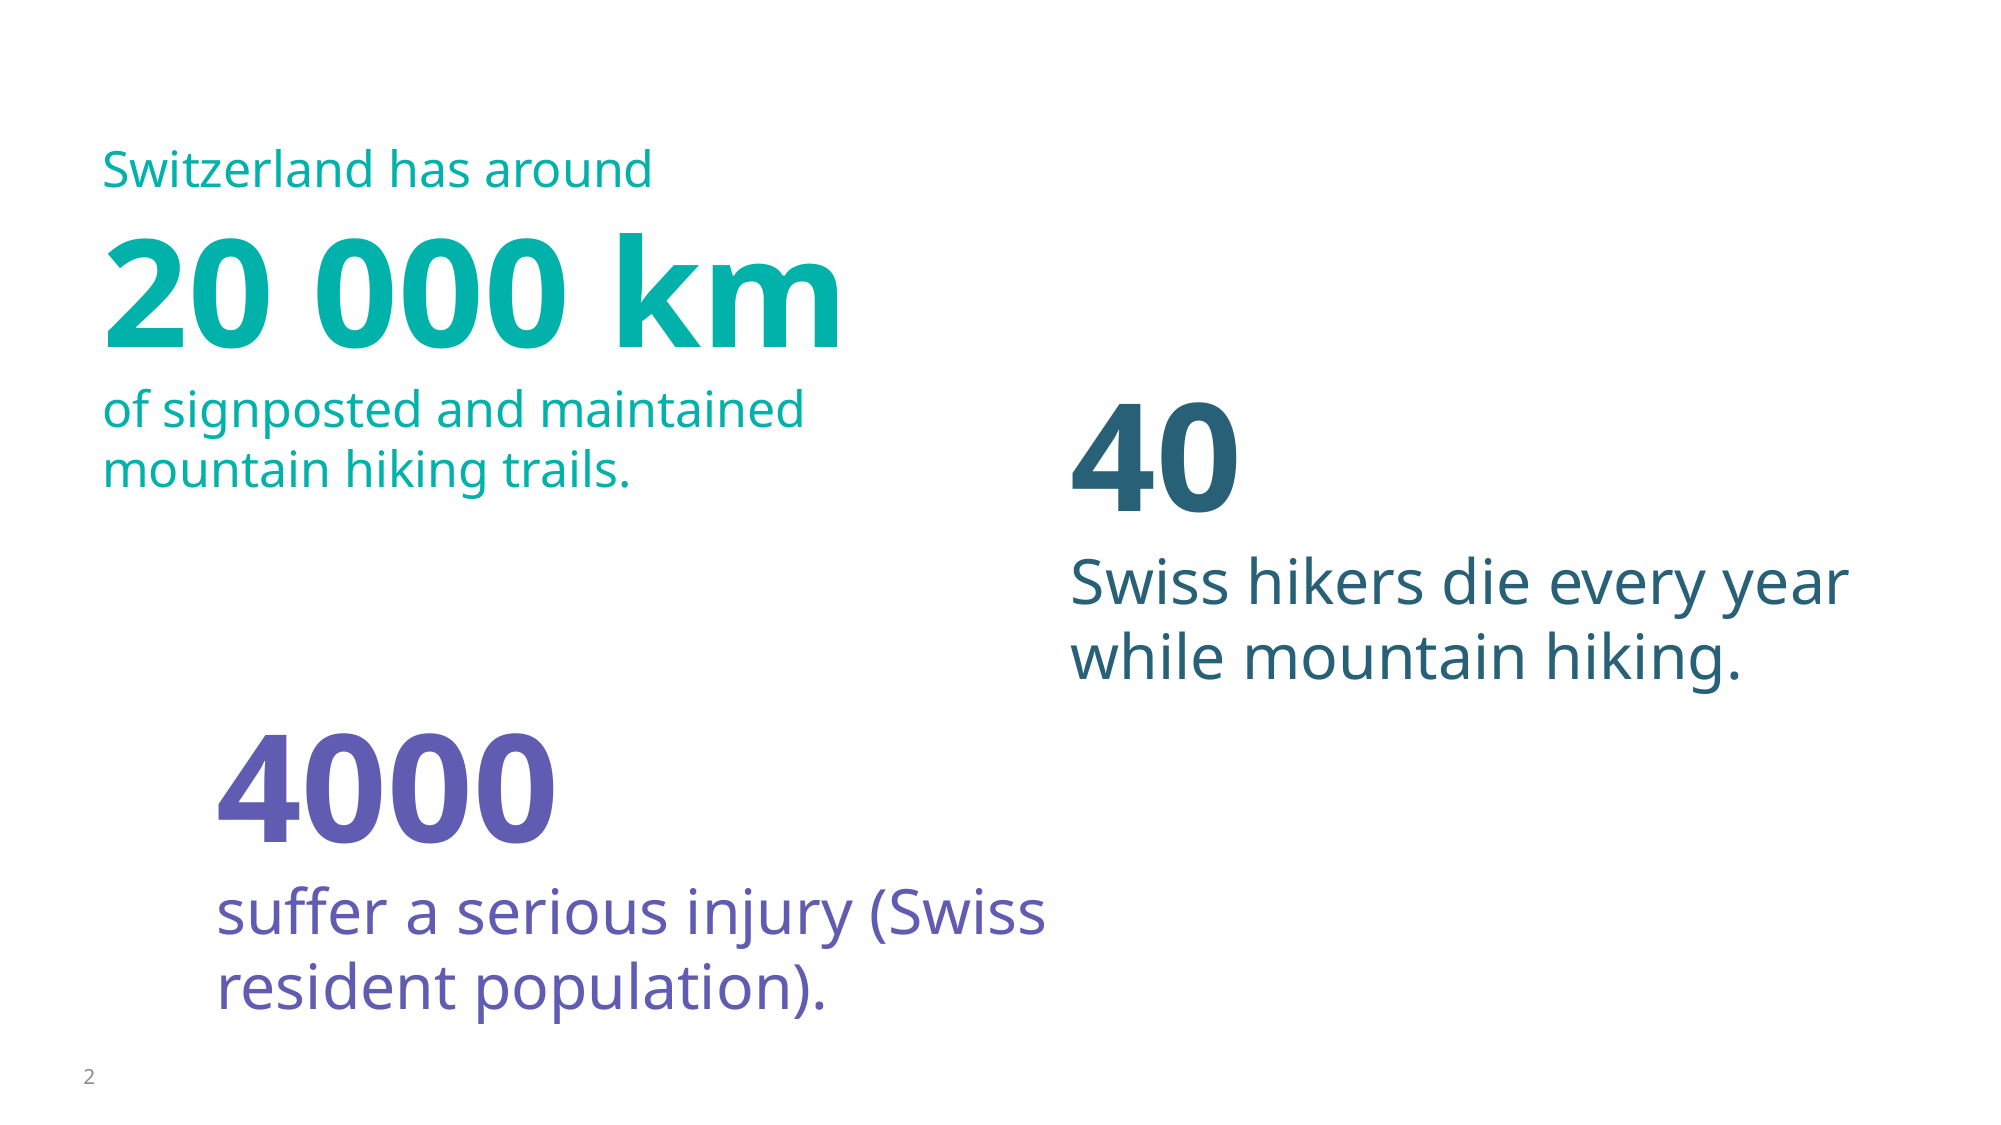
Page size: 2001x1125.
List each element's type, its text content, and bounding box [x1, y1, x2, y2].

text_box 4000 suffer a serious injury (Swiss resident population). [216, 692, 1098, 1023]
text_box Switzerland has around 20 000 km of signposted and maintained mountain hiking trails. [102, 137, 941, 498]
text_box 40 Swiss hikers die every year while mountain hiking. [1070, 361, 1969, 692]
slide_number 2 [83, 1063, 218, 1090]
